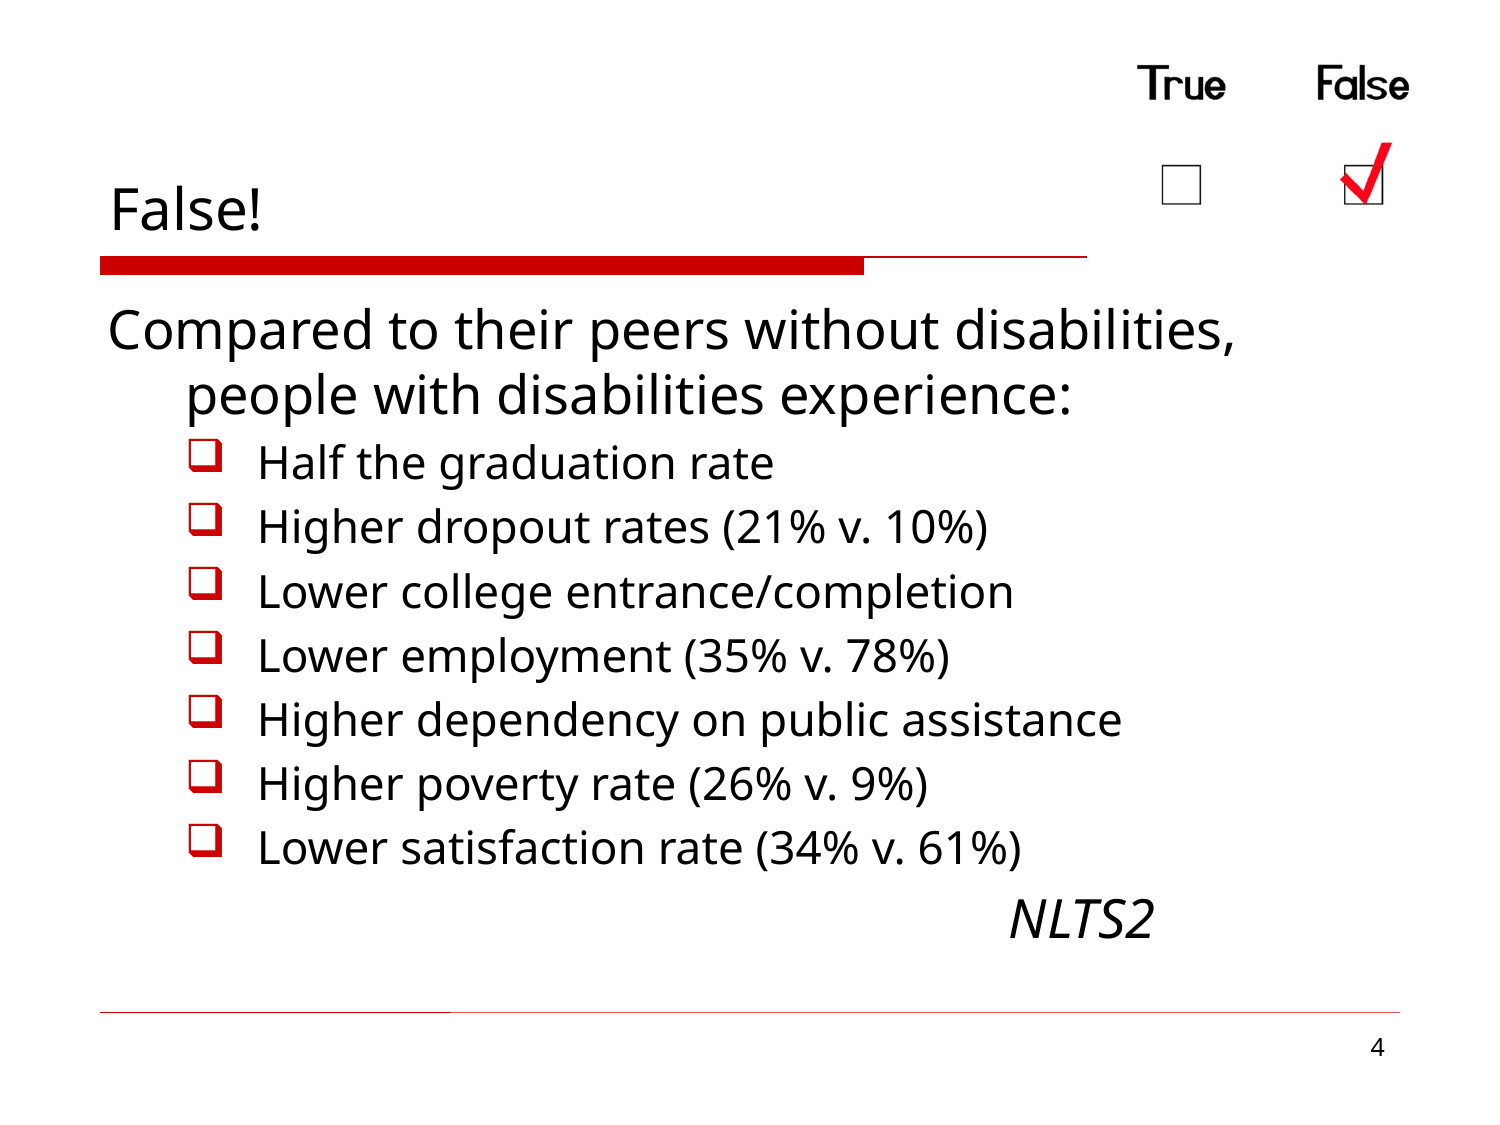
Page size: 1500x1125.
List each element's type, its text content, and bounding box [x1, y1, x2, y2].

picture [1087, 0, 1463, 288]
title False! [93, 49, 1082, 250]
slide_number 4 [1074, 1024, 1401, 1103]
list Compared to their peers without disabilities, people with disabilities experience: Half the graduation rate Higher dropout rates (21% v. 10%) Lower college entrance/completion Lower employment (35% v. 78%) Higher dependency on public assistance Higher poverty rate (26% v. 9%) Lower satisfaction rate (34% v. 61%) NLTS2 [92, 287, 1406, 988]
